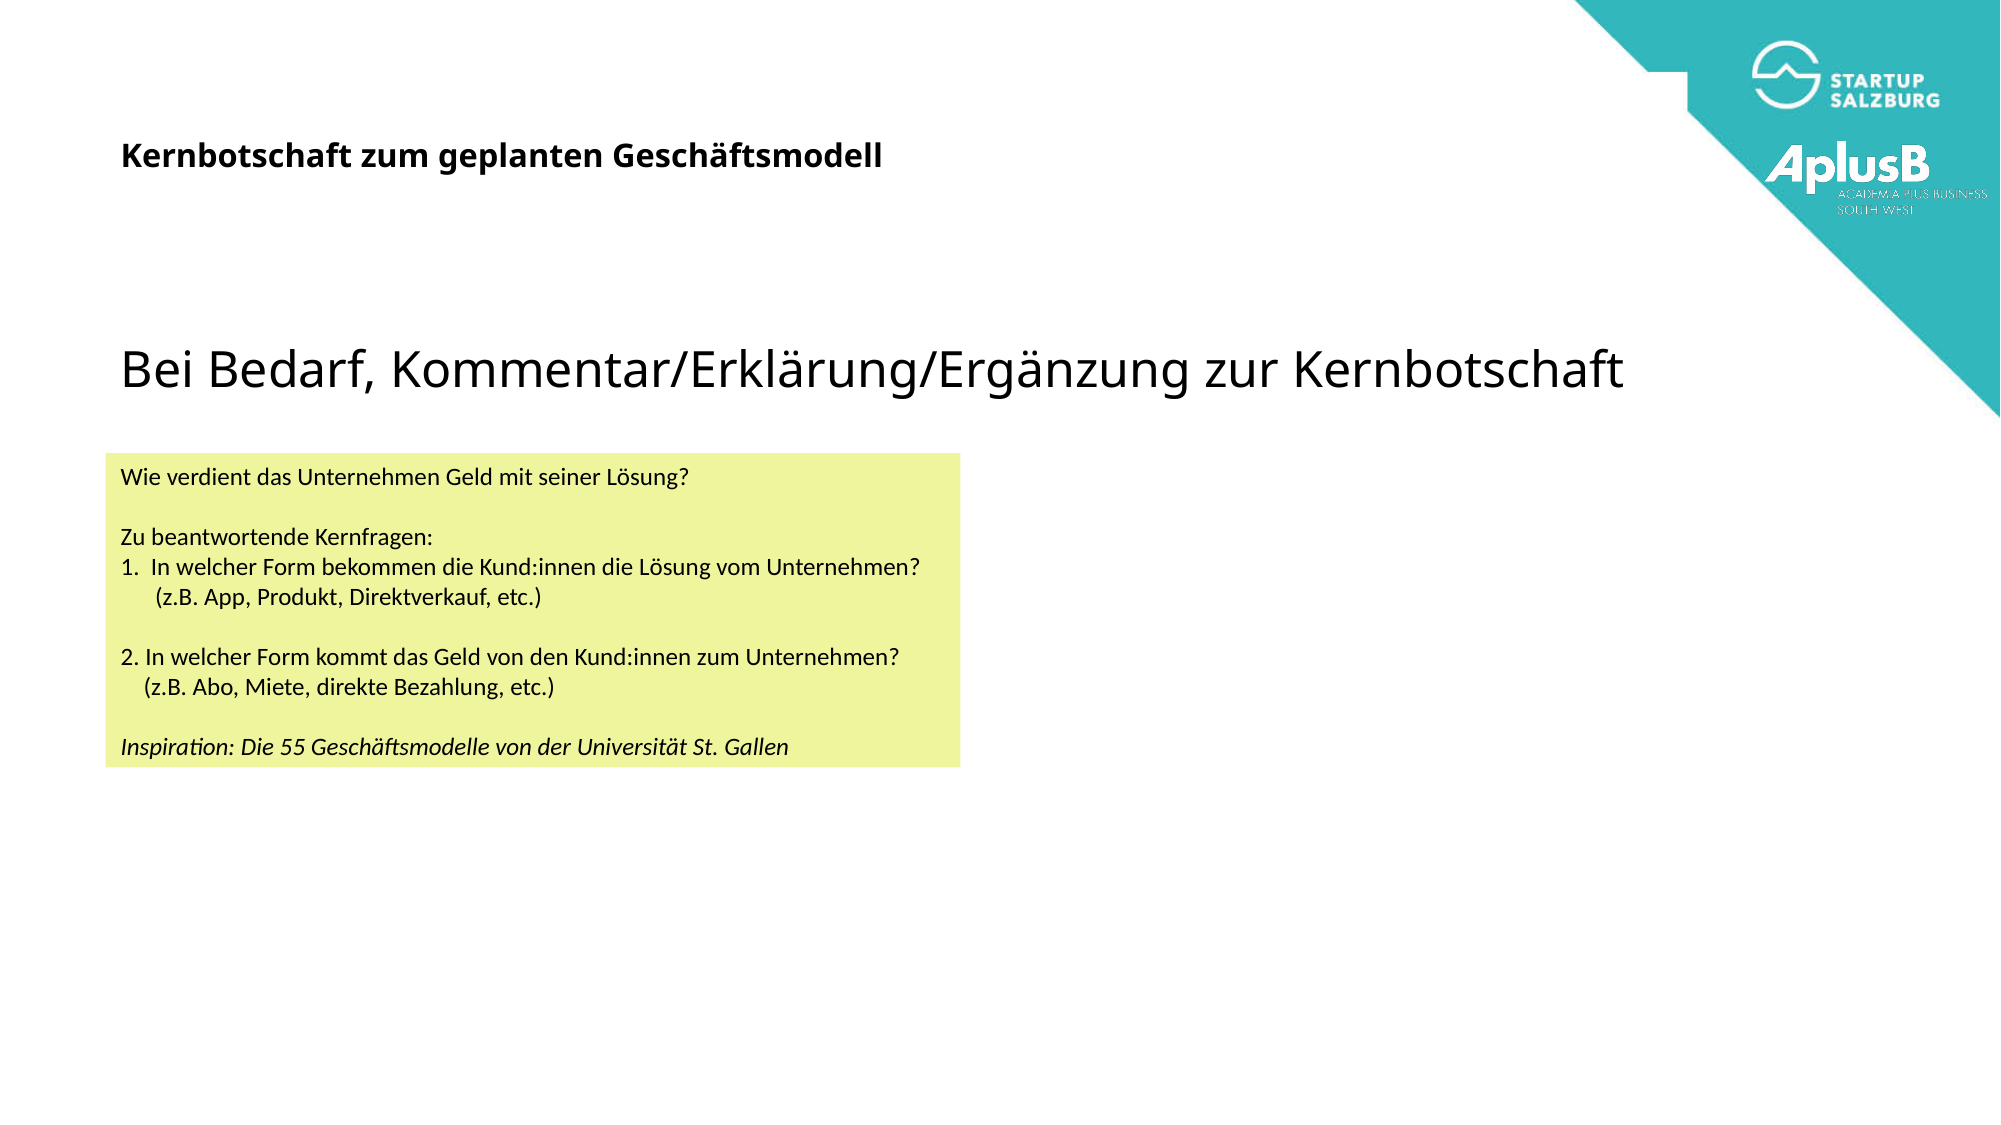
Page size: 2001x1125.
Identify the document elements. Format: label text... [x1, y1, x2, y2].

picture [0, 0, 2000, 1125]
text_box Wie verdient das Unternehmen Geld mit seiner Lösung? Zu beantwortende Kernfragen: 1. In welcher Form bekommen die Kund:innen die Lösung vom Unternehmen? (z.B. App, Produkt, Direktverkauf, etc.) 2. In welcher Form kommt das Geld von den Kund:innen zum Unternehmen? (z.B. Abo, Miete, direkte Bezahlung, etc.) Inspiration: Die 55 Geschäftsmodelle von der Universität St. Gallen [105, 453, 961, 768]
title Kernbotschaft zum geplanten Geschäftsmodell [105, 127, 1664, 221]
text_box Bei Bedarf, Kommentar/Erklärung/Ergänzung zur Kernbotschaft [105, 333, 2000, 409]
